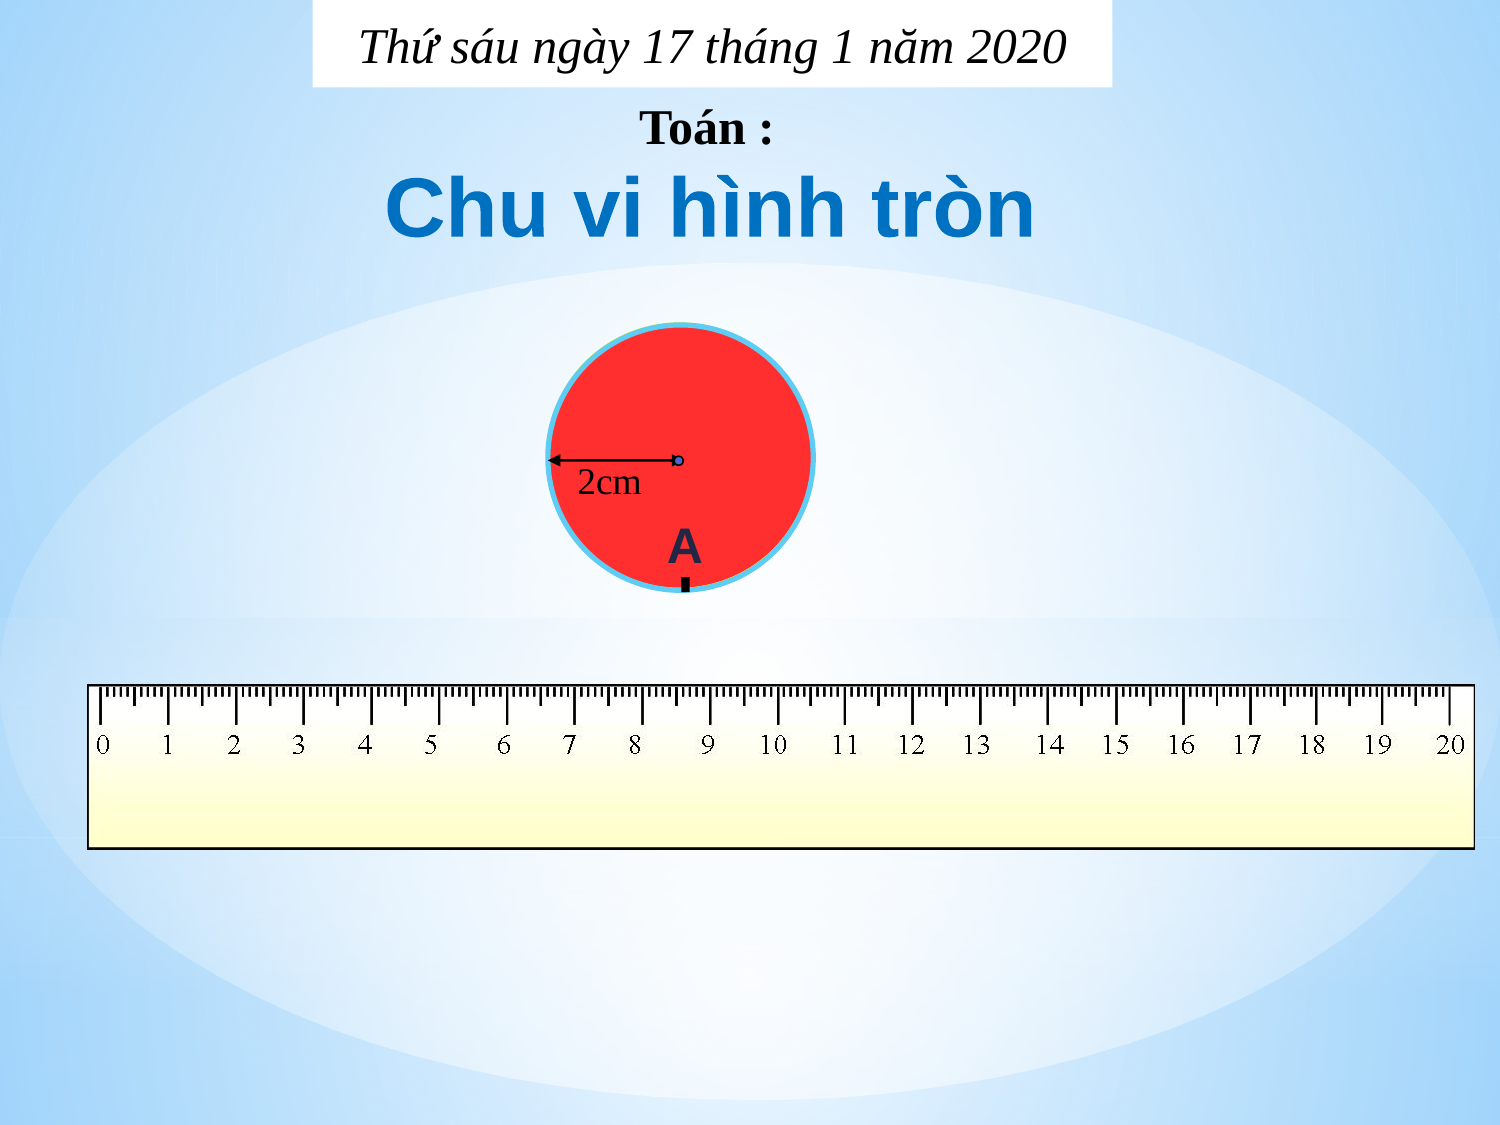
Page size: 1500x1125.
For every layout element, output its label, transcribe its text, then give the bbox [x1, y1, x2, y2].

text_box A [652, 506, 715, 581]
text_box [674, 456, 684, 466]
text_box Thứ sáu ngày 17 tháng 1 năm 2020 [312, 0, 1113, 88]
text_box [547, 324, 814, 591]
text_box 2cm [562, 449, 688, 510]
text_box [547, 454, 562, 467]
text_box [546, 322, 781, 463]
picture [87, 684, 1476, 851]
text_box Toán : [624, 88, 800, 163]
